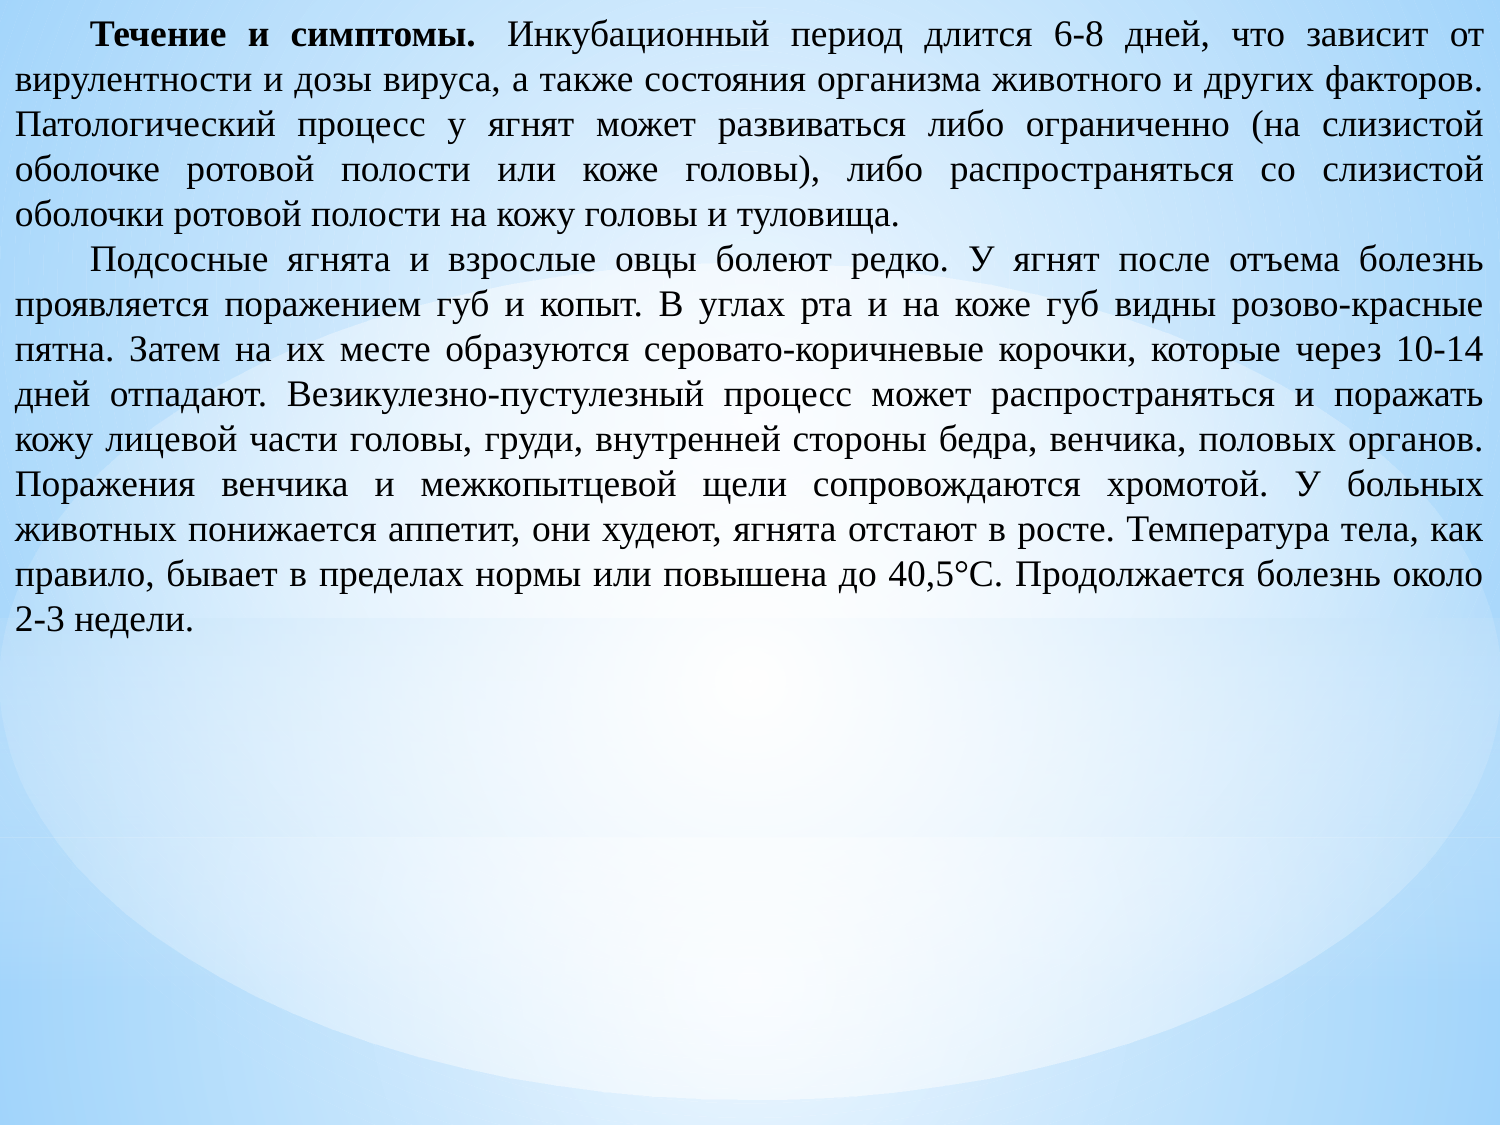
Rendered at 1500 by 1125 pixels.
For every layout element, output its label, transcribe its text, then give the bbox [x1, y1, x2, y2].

text_box Течение и симптомы. Инкубационный период длится 6-8 дней, что зависит от вирулентности и дозы вируса, а также состояния организма животного и других факторов. Патологический процесс у ягнят может развиваться либо ограниченно (на слизистой оболочке ротовой полости или коже головы), либо распространяться со слизистой оболочки ротовой полости на кожу головы и туловища. Подсосные ягнята и взрослые овцы болеют редко. У ягнят после отъема болезнь проявляется поражением губ и копыт. В углах рта и на коже губ видны розово-красные пятна. Затем на их месте образуются серовато-коричневые корочки, которые через 10-14 дней отпадают. Везикулезно-пустулезный процесс может распространяться и поражать кожу лицевой части головы, груди, внутренней стороны бедра, венчика, половых органов. Поражения венчика и межкопытцевой щели сопровождаются хромотой. У больных животных понижается аппетит, они худеют, ягнята отстают в росте. Температура тела, как правило, бывает в пределах нормы или повышена до 40,5°С. Продолжается болезнь около 2-3 недели. [0, 1, 1500, 647]
